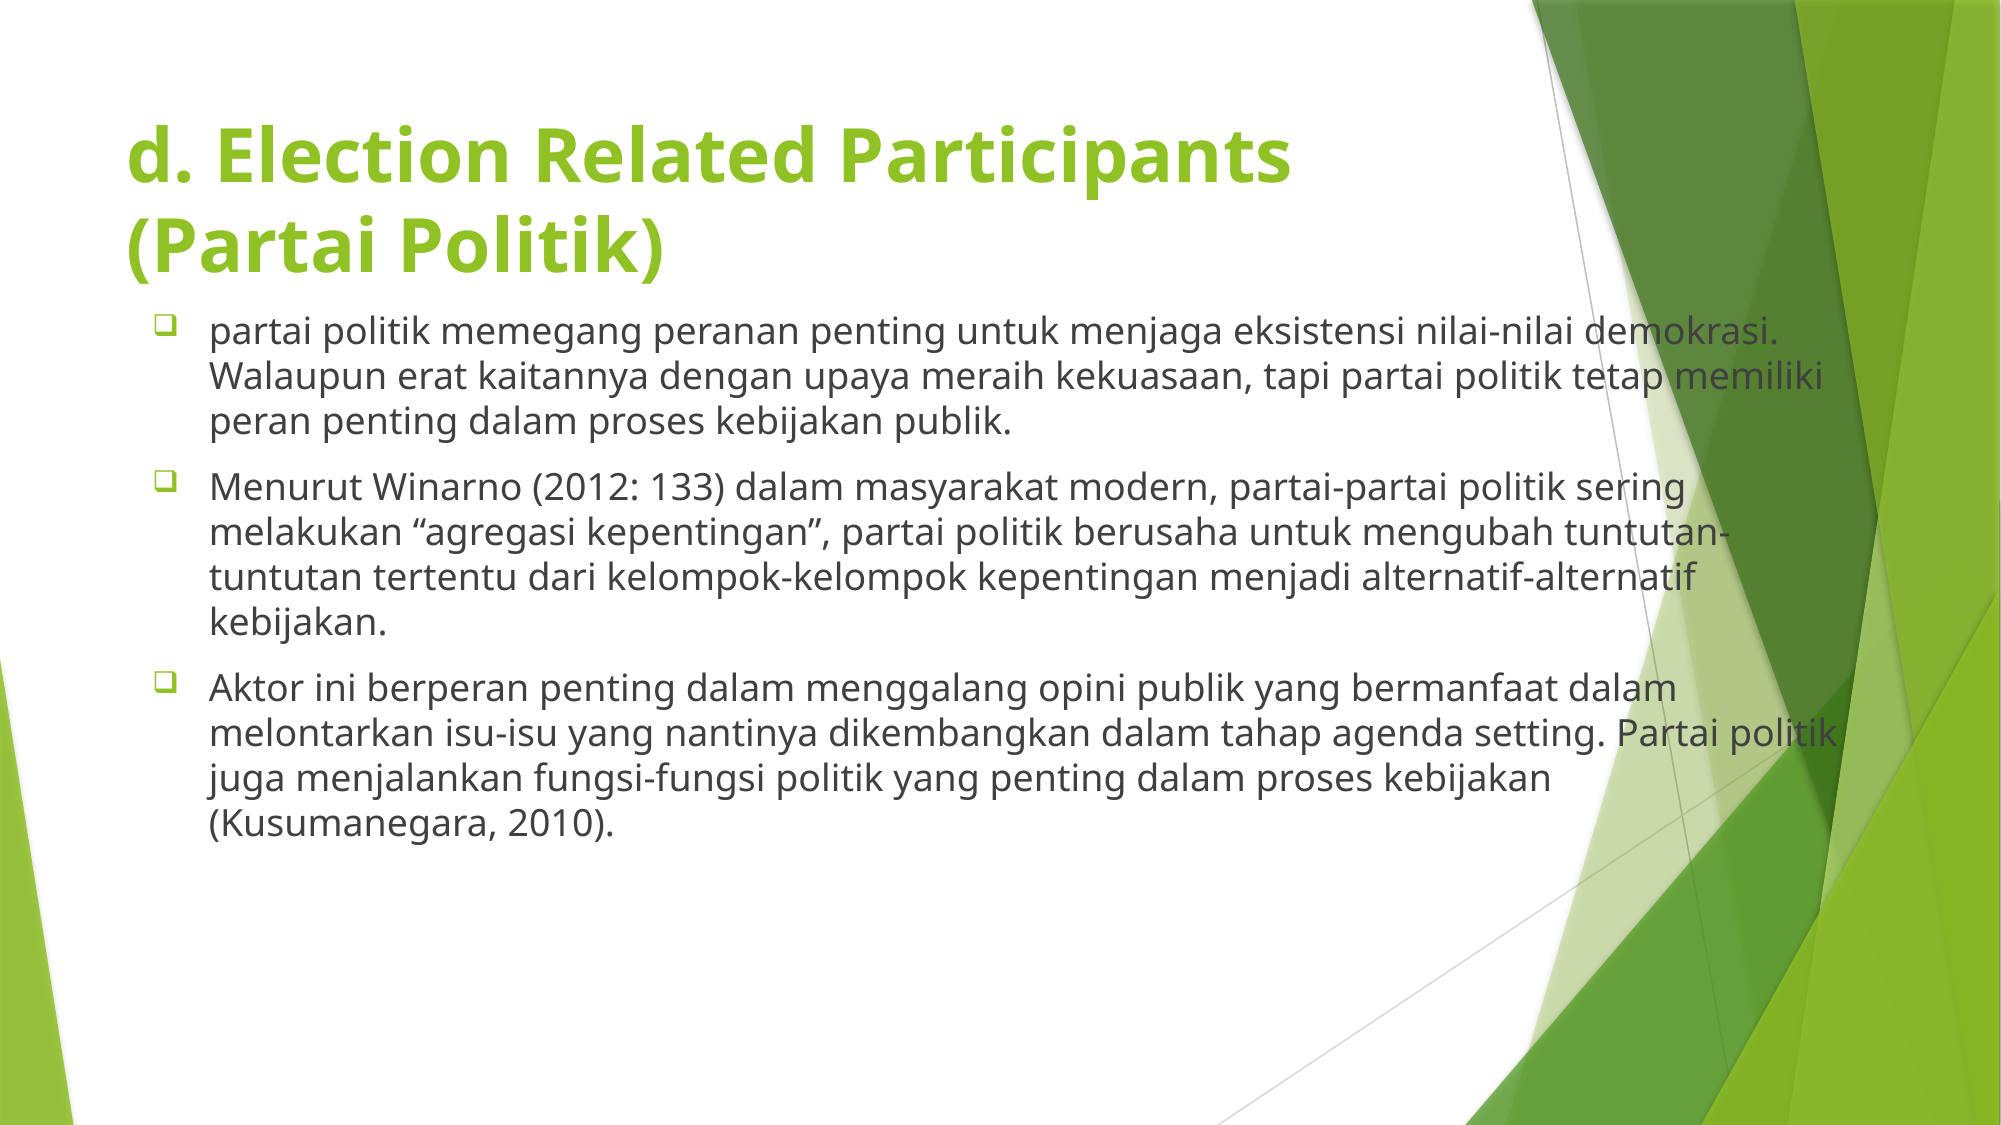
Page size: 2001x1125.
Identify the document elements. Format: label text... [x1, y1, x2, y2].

list partai politik memegang peranan penting untuk menjaga eksistensi nilai-nilai demokrasi. Walaupun erat kaitannya dengan upaya meraih kekuasaan, tapi partai politik tetap memiliki peran penting dalam proses kebijakan publik. Menurut Winarno (2012: 133) dalam masyarakat modern, partai-partai politik sering melakukan “agregasi kepentingan”, partai politik berusaha untuk mengubah tuntutan-tuntutan tertentu dari kelompok-kelompok kepentingan menjadi alternatif-alternatif kebijakan. Aktor ini berperan penting dalam menggalang opini publik yang bermanfaat dalam melontarkan isu-isu yang nantinya dikembangkan dalam tahap agenda setting. Partai politik juga menjalankan fungsi-fungsi politik yang penting dalam proses kebijakan (Kusumanegara, 2010). [137, 299, 1863, 1071]
title d. Election Related Participants (Partai Politik) [111, 99, 1522, 317]
